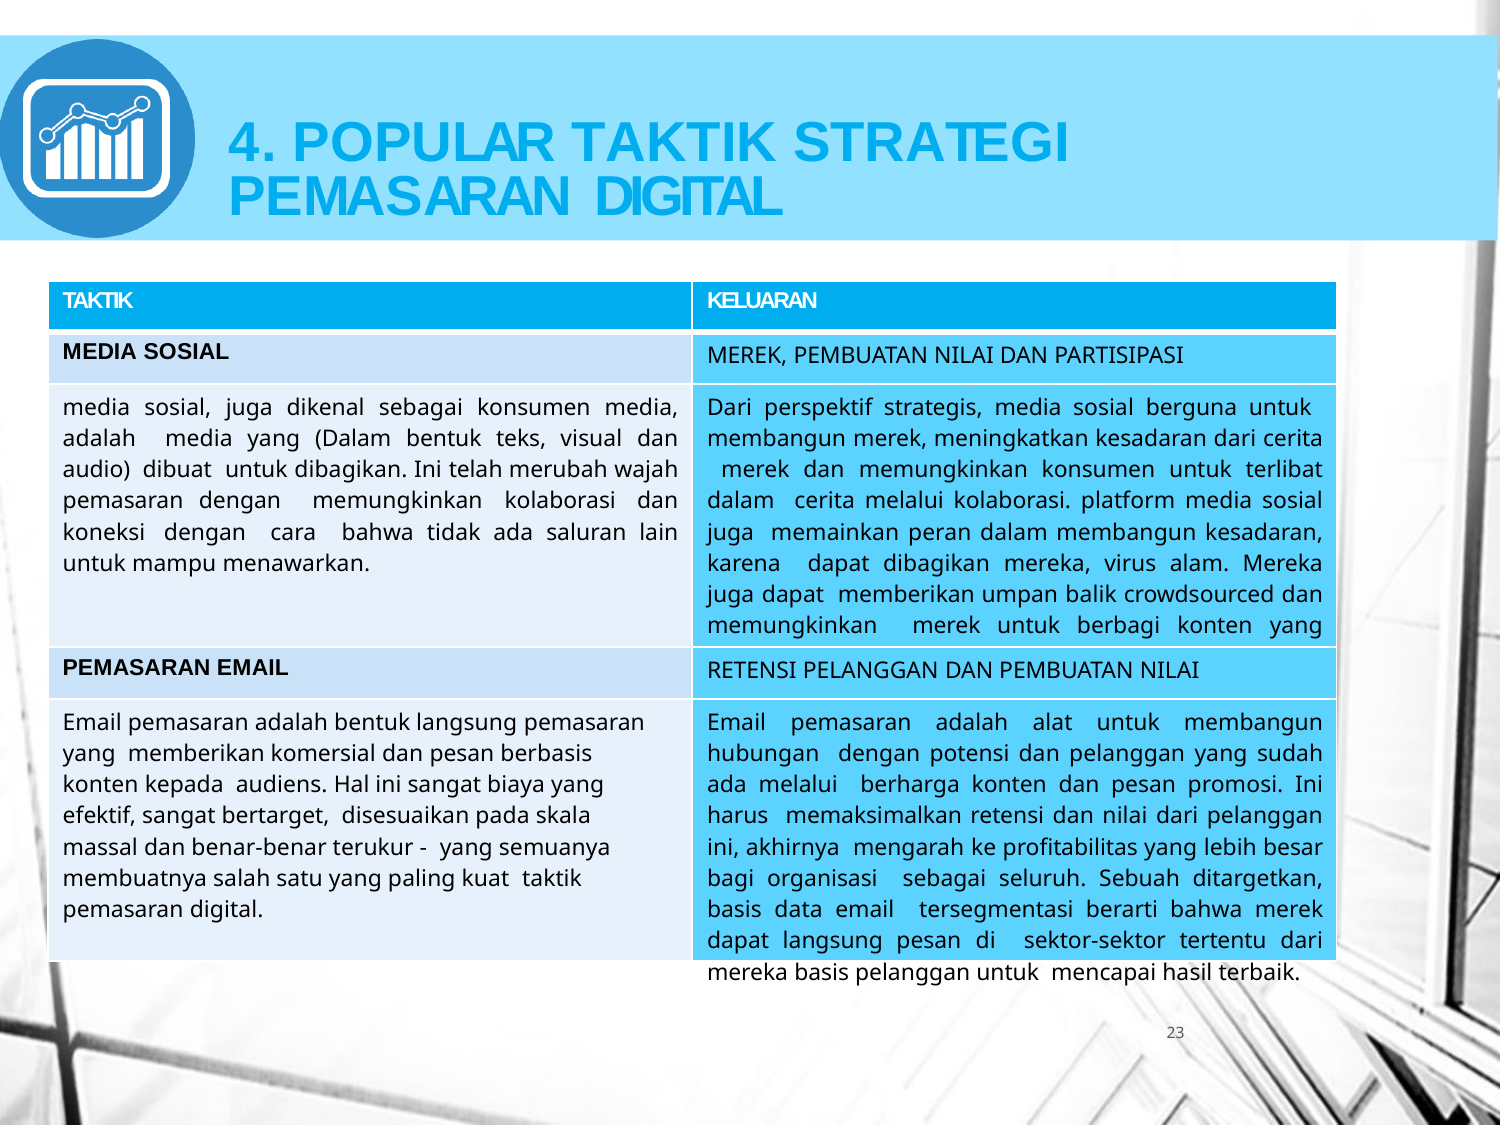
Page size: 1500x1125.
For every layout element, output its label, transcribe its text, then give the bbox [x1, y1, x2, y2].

table_cell MEREK, PEMBUATAN NILAI DAN PARTISIPASI [693, 335, 1336, 383]
table_cell RETENSI PELANGGAN DAN PEMBUATAN NILAI [693, 648, 1336, 698]
title 4. POPULAR TAKTIK STRATEGI PEMASARAN DIGITAL [226, 102, 1291, 280]
table_cell Email pemasaran adalah bentuk langsung pemasaran yang memberikan komersial dan pesan berbasis konten kepada audiens. Hal ini sangat biaya yang efektif, sangat bertarget, disesuaikan pada skala massal dan benar-benar terukur - yang semuanya membuatnya salah satu yang paling kuat taktik pemasaran digital. [49, 700, 691, 960]
table_cell MEDIA SOSIAL [49, 335, 691, 383]
table_cell PEMASARAN EMAIL [49, 648, 691, 698]
table_header KELUARAN [693, 282, 1336, 329]
table_cell Email pemasaran adalah alat untuk membangun hubungan dengan potensi dan pelanggan yang sudah ada melalui berharga konten dan pesan promosi. Ini harus memaksimalkan retensi dan nilai dari pelanggan ini, akhirnya mengarah ke profitabilitas yang lebih besar bagi organisasi sebagai seluruh. Sebuah ditargetkan, basis data email tersegmentasi berarti bahwa merek dapat langsung pesan di sektor-sektor tertentu dari mereka basis pelanggan untuk mencapai hasil terbaik. [693, 700, 1336, 960]
slide_number 23 [1160, 1021, 1192, 1125]
table_cell media sosial, juga dikenal sebagai konsumen media, adalah media yang (Dalam bentuk teks, visual dan audio) dibuat untuk dibagikan. Ini telah merubah wajah pemasaran dengan memungkinkan kolaborasi dan koneksi dengan cara bahwa tidak ada saluran lain untuk mampu menawarkan. [49, 385, 691, 646]
table_cell Dari perspektif strategis, media sosial berguna untuk membangun merek, meningkatkan kesadaran dari cerita merek dan memungkinkan konsumen untuk terlibat dalam cerita melalui kolaborasi. platform media sosial juga memainkan peran dalam membangun kesadaran, karena dapat dibagikan mereka, virus alam. Mereka juga dapat memberikan umpan balik crowdsourced dan memungkinkan merek untuk berbagi konten yang berharga secara langsung dengan fans mereka. [693, 385, 1336, 646]
picture [0, 0, 1500, 1125]
table_header TAKTIK [49, 282, 691, 329]
text_box [0, 35, 1498, 241]
